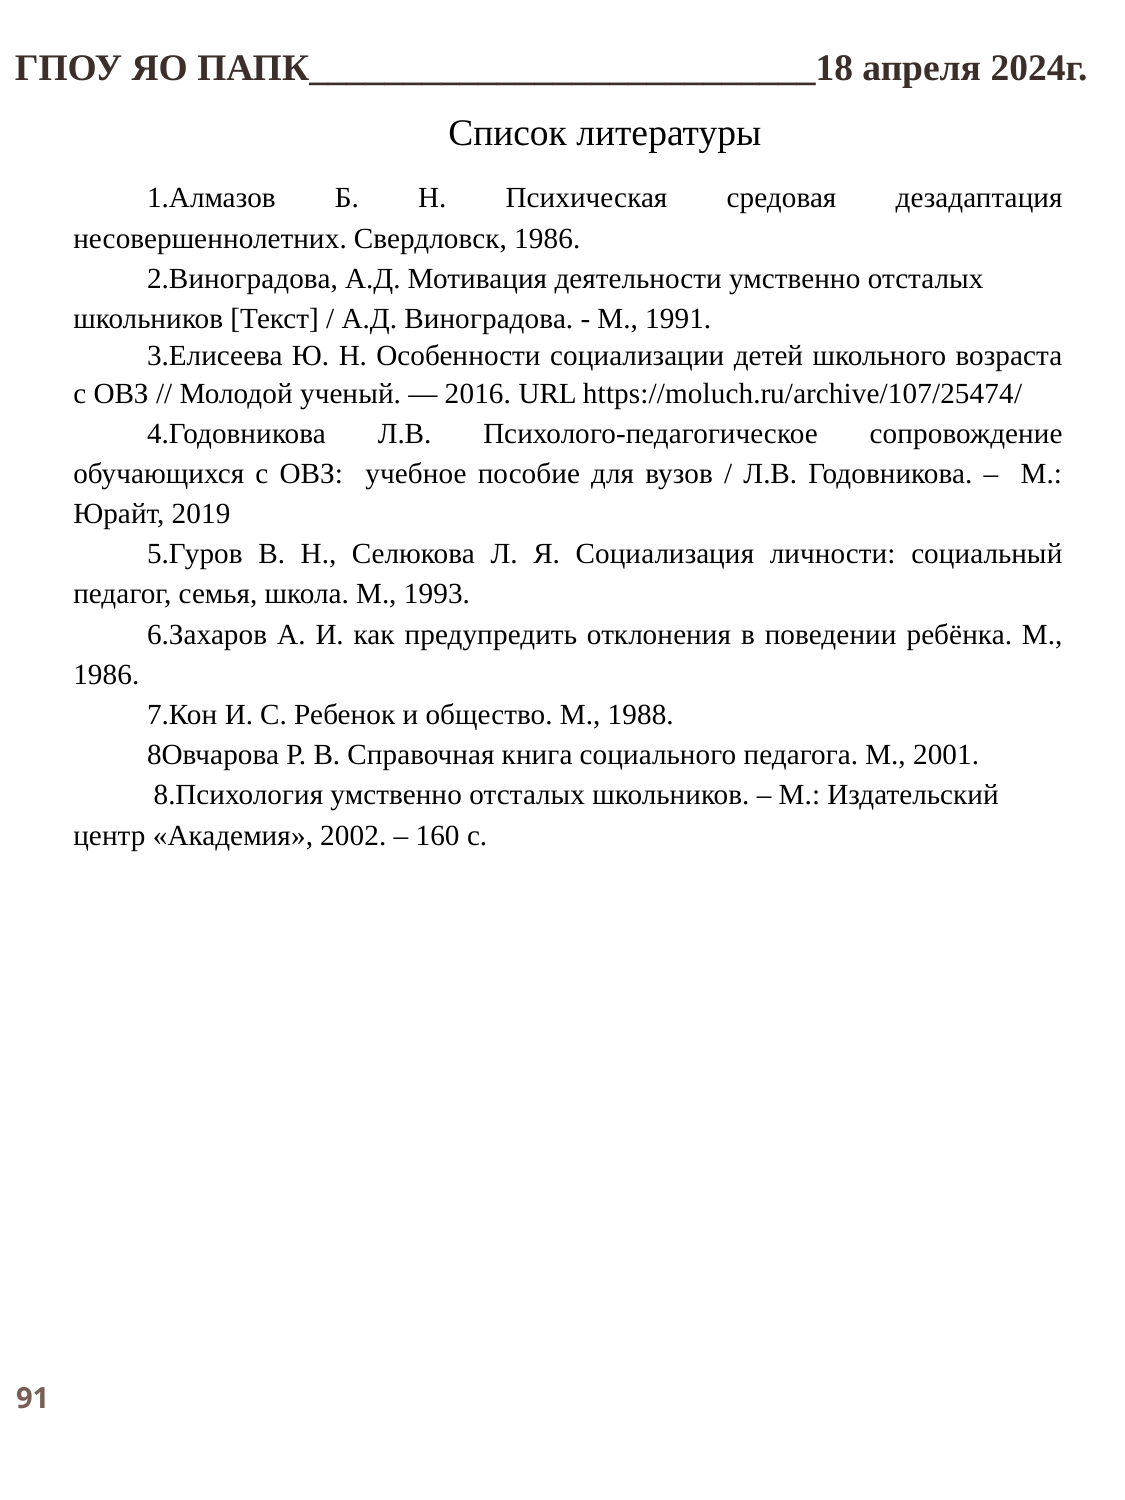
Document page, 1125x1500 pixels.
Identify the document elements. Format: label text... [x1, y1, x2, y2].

text_box Список литературы 1.Алмазов Б. Н. Психическая средовая дезадаптация несовершеннолетних. Свердловск, 1986. 2.Виноградова, А.Д. Мотивация деятельности умственно отсталых школьников [Текст] / А.Д. Виноградова. - М., 1991. 3.Елисеева Ю. Н. Особенности социализации детей школьного возраста с ОВЗ // Молодой ученый. — 2016. URL https://moluch.ru/archive/107/25474/ 4.Годовникова Л.В. Психолого-педагогическое сопровождение обучающихся с ОВЗ: учебное пособие для вузов / Л.В. Годовникова. – М.: Юрайт, 2019 5.Гуров В. Н., Селюкова Л. Я. Социализация личности: социальный педагог, семья, школа. М., 1993. 6.Захаров А. И. как предупредить отклонения в поведении ребёнка. М., 1986. 7.Кон И. С. Ребенок и общество. М., 1988. 8Овчарова Р. В. Справочная книга социального педагога. М., 2001. 8.Психология умственно отсталых школьников. – М.: Издательский центр «Академия», 2002. – 160 с. [58, 95, 1078, 1500]
text_box ГПОУ ЯО ПАПК___________________________18 апреля 2024г. [0, 35, 1125, 95]
slide_number 91 [0, 1357, 58, 1442]
